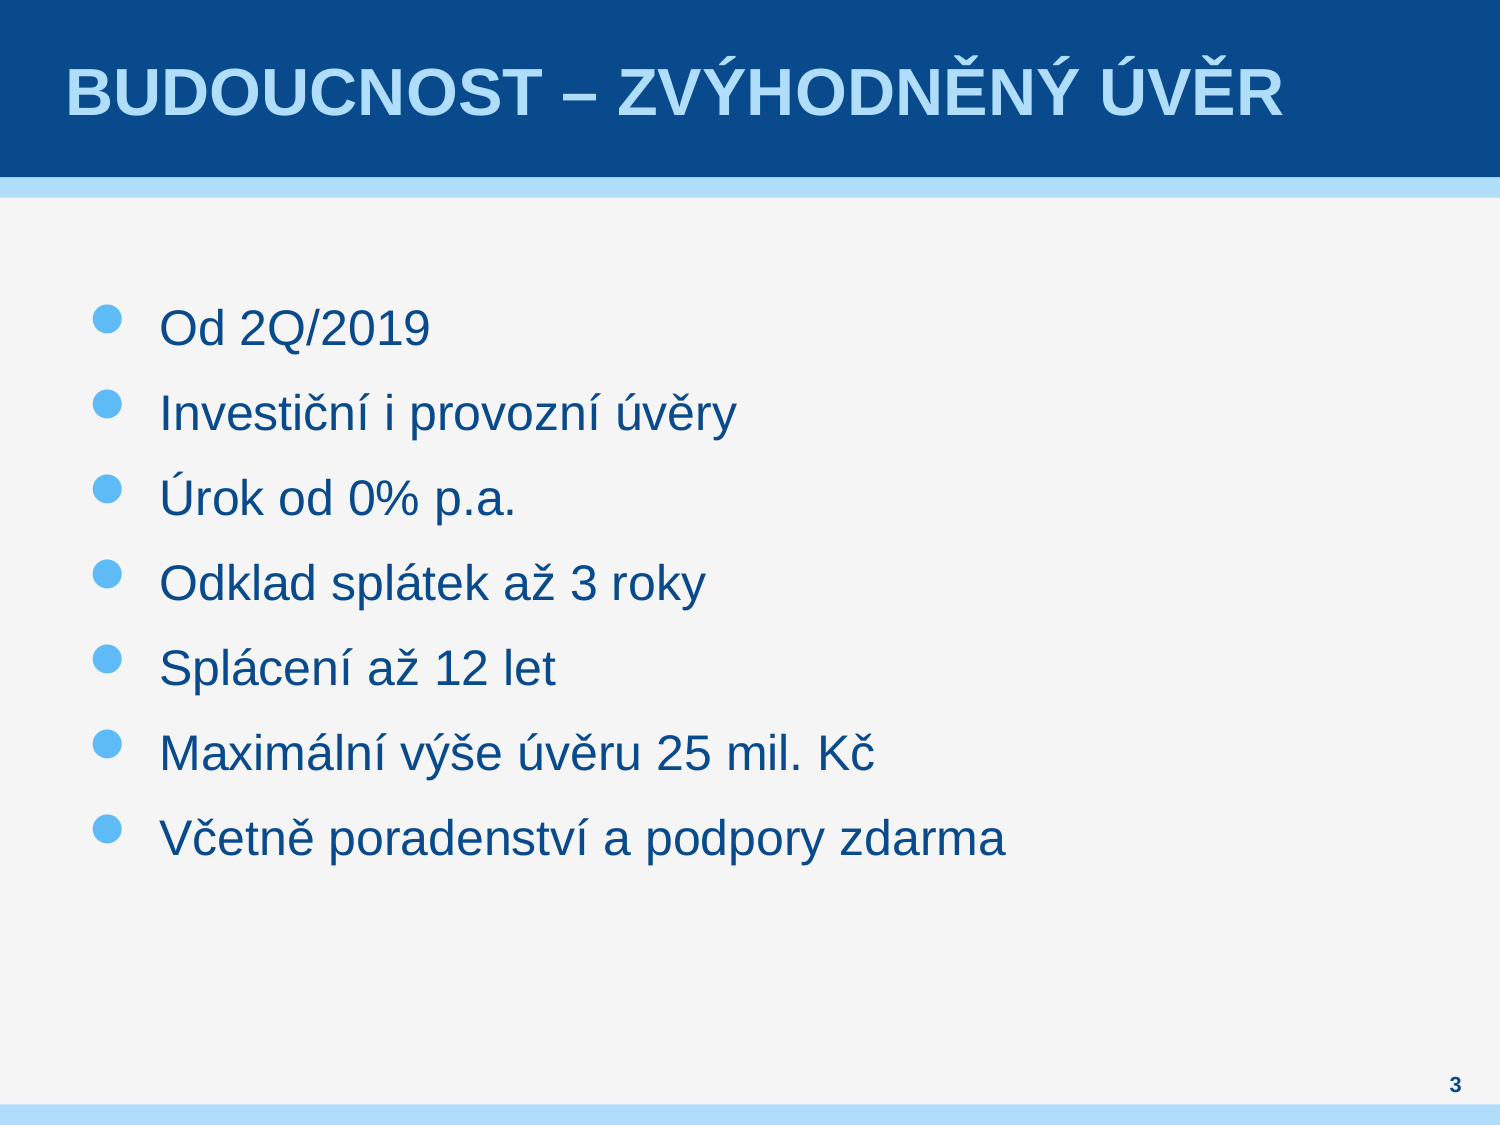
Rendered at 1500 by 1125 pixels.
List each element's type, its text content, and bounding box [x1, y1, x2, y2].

title Budoucnost – zvýhodněný úvěr [59, 0, 1441, 178]
list Od 2Q/2019 Investiční i provozní úvěry Úrok od 0% p.a. Odklad splátek až 3 roky Splácení až 12 let Maximální výše úvěru 25 mil. Kč Včetně poradenství a podpory zdarma [88, 295, 1412, 1004]
slide_number 3 [1417, 1068, 1495, 1099]
